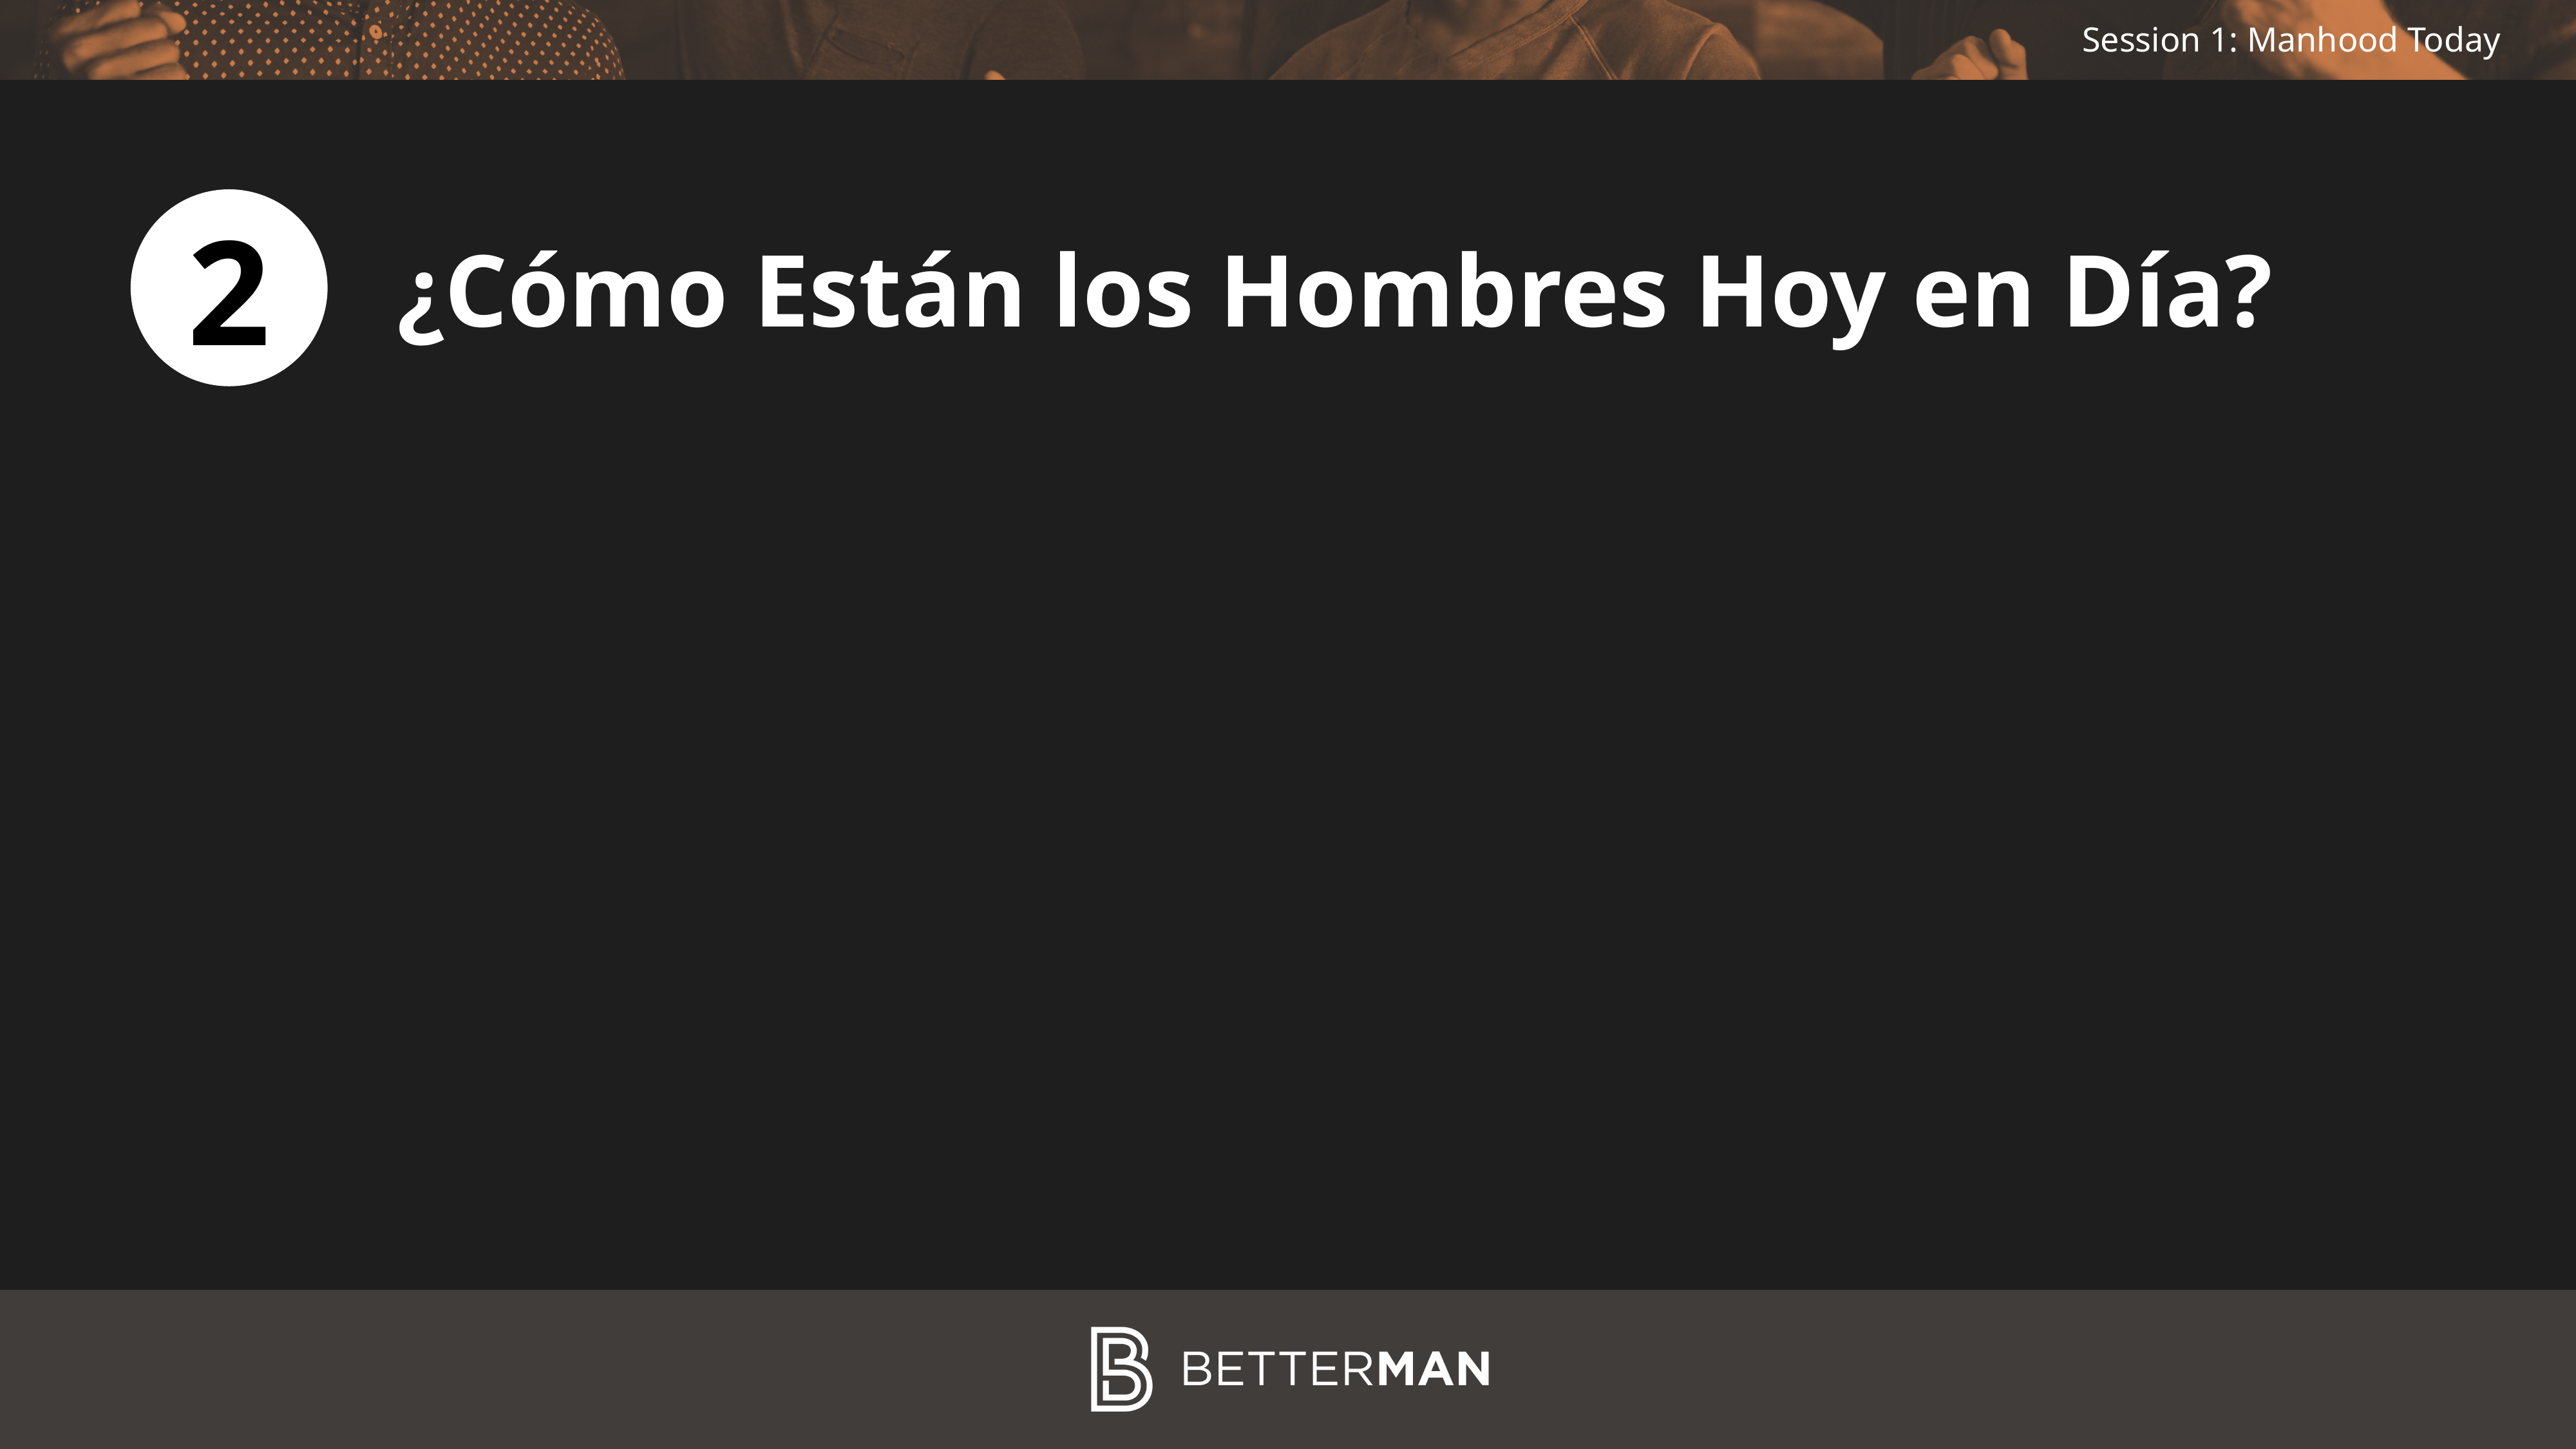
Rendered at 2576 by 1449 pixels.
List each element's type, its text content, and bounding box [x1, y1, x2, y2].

text_box 2 [130, 189, 328, 386]
picture [1045, 1235, 1531, 1449]
picture [0, 0, 2576, 80]
text_box ¿Cómo Están los Hombres Hoy en Día? [392, 222, 2306, 353]
